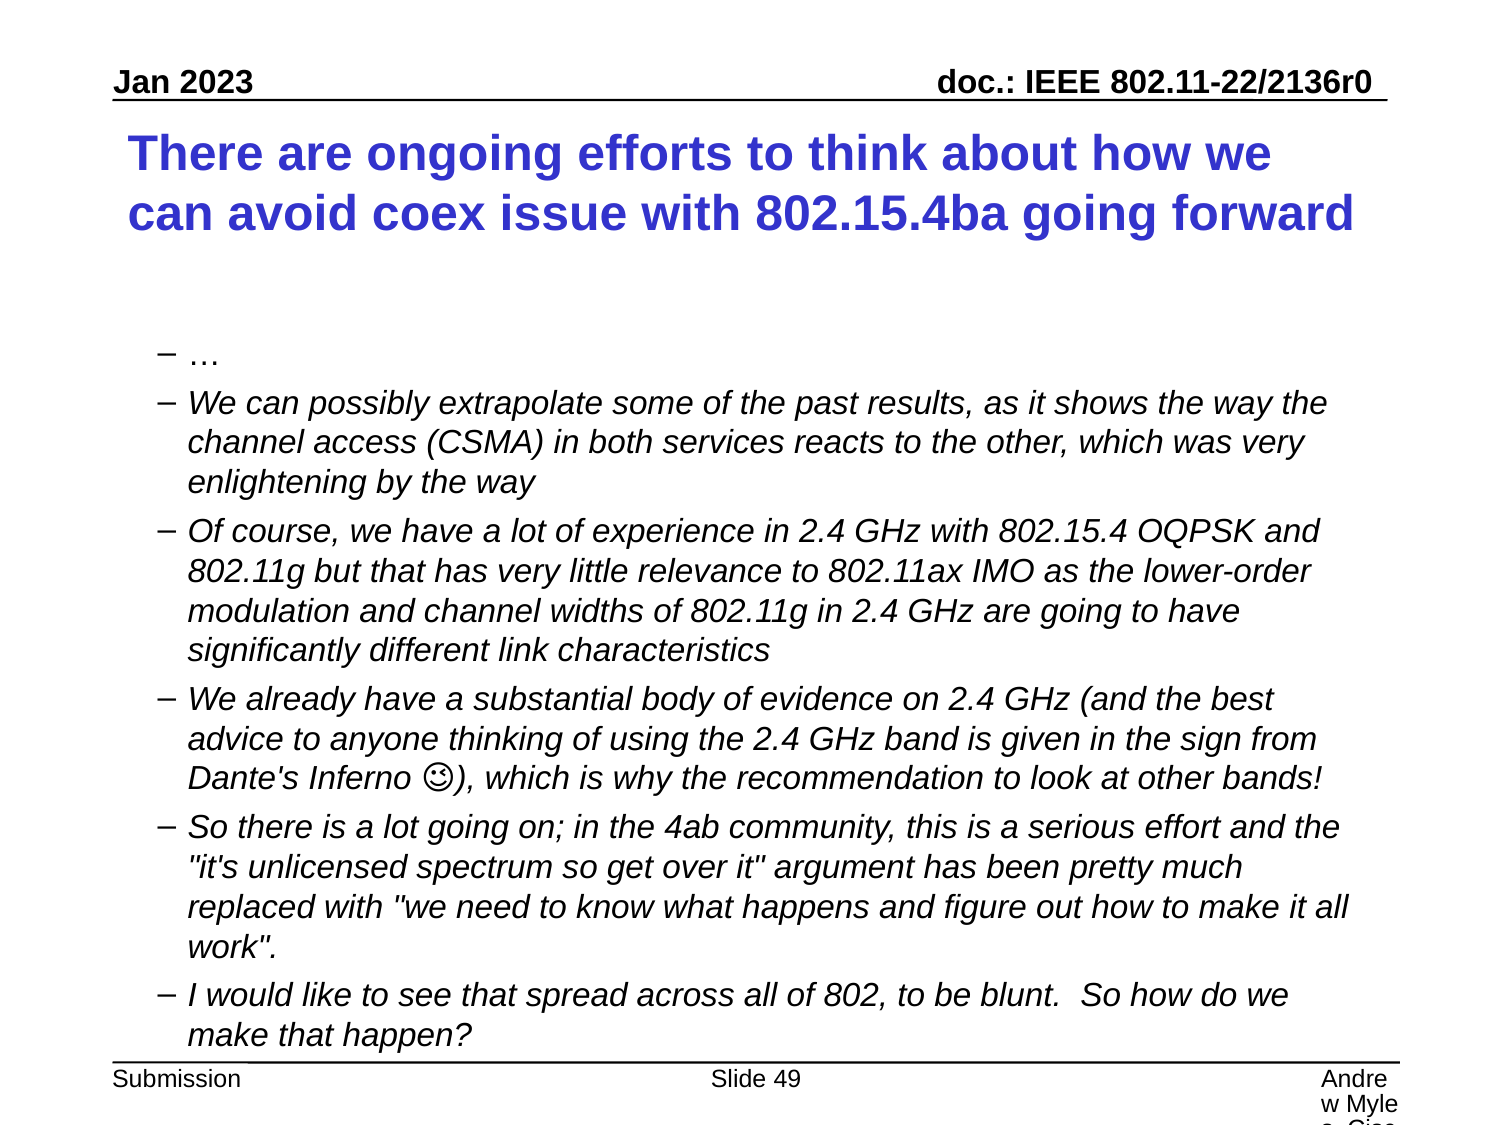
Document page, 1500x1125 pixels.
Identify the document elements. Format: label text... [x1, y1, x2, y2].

title There are ongoing efforts to think about how we can avoid coex issue with 802.15.4ba going forward [112, 112, 1388, 288]
slide_number Slide 49 [709, 1061, 803, 1093]
list … We can possibly extrapolate some of the past results, as it shows the way the channel access (CSMA) in both services reacts to the other, which was very enlightening by the way Of course, we have a lot of experience in 2.4 GHz with 802.15.4 OQPSK and 802.11g but that has very little relevance to 802.11ax IMO as the lower-order modulation and channel widths of 802.11g in 2.4 GHz are going to have significantly different link characteristics We already have a substantial body of evidence on 2.4 GHz (and the best advice to anyone thinking of using the 2.4 GHz band is given in the sign from Dante's Inferno 😉), which is why the recommendation to look at other bands! So there is a lot going on; in the 4ab community, this is a serious effort and the "it's unlicensed spectrum so get over it" argument has been pretty much replaced with "we need to know what happens and figure out how to make it all work". I would like to see that spread across all of 802, to be blunt. So how do we make that happen? [112, 324, 1388, 1000]
footer Andrew Myles, Cisco [1320, 1061, 1402, 1093]
